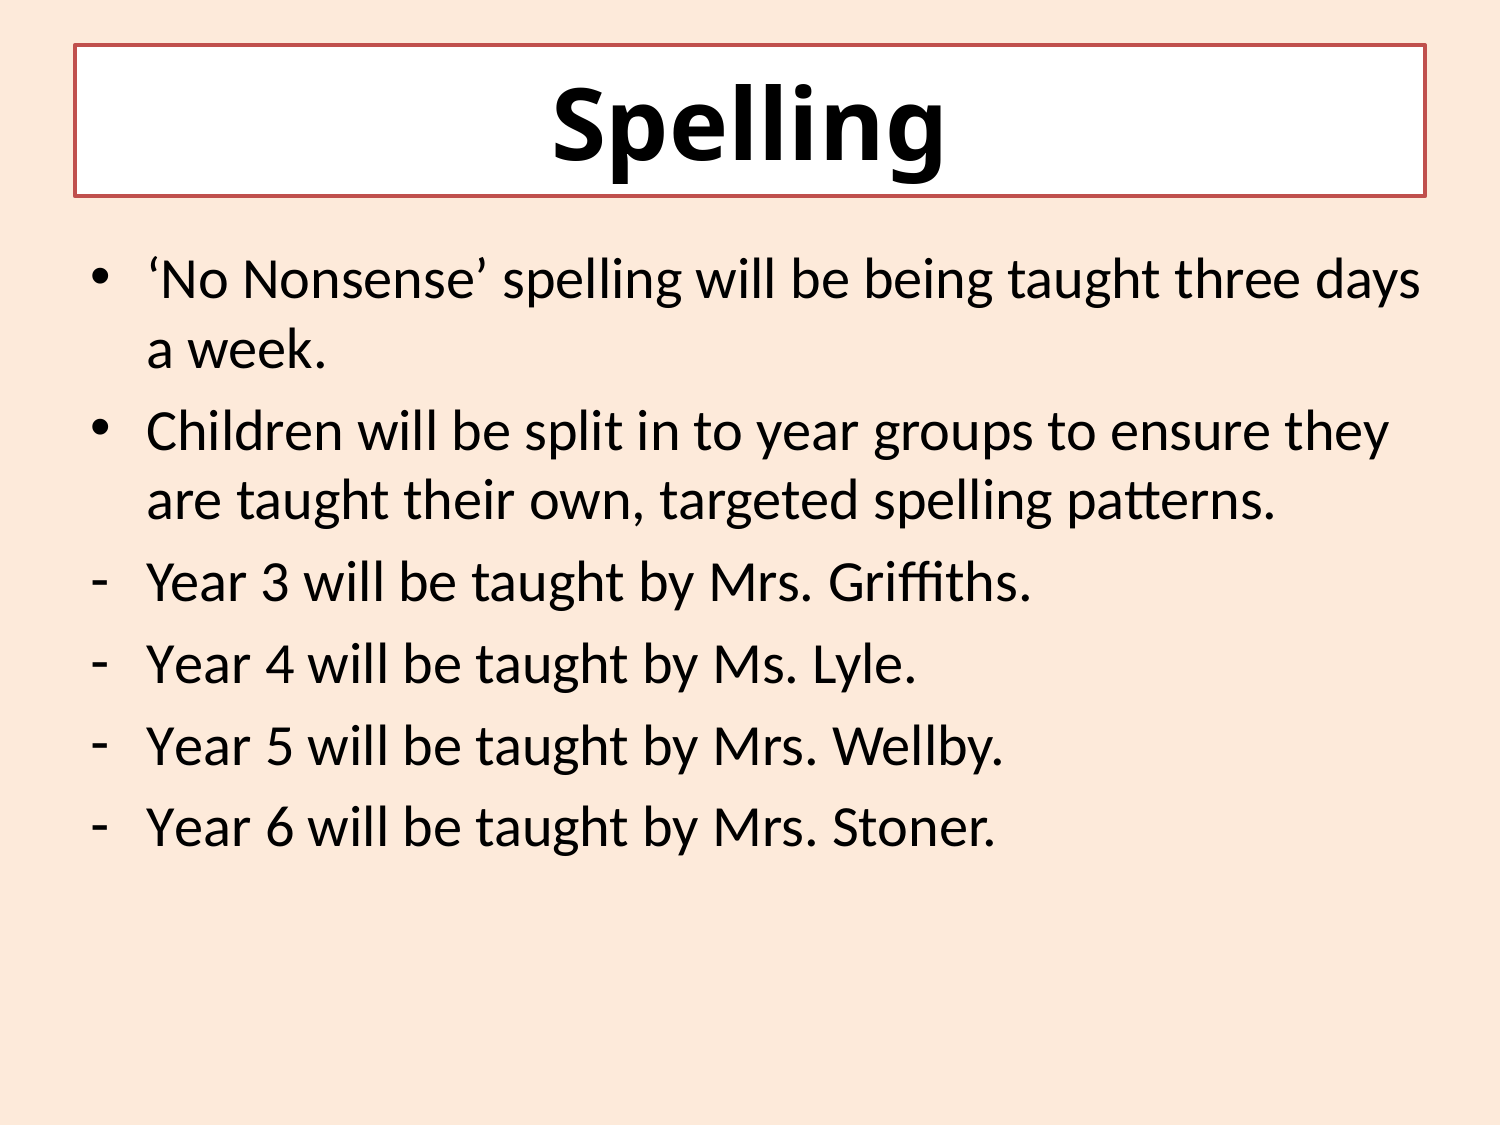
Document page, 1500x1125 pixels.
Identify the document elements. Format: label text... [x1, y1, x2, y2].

list ‘No Nonsense’ spelling will be being taught three days a week. Children will be split in to year groups to ensure they are taught their own, targeted spelling patterns. Year 3 will be taught by Mrs. Griffiths. Year 4 will be taught by Ms. Lyle. Year 5 will be taught by Mrs. Wellby. Year 6 will be taught by Mrs. Stoner. [75, 232, 1471, 928]
title Spelling [73, 43, 1427, 198]
